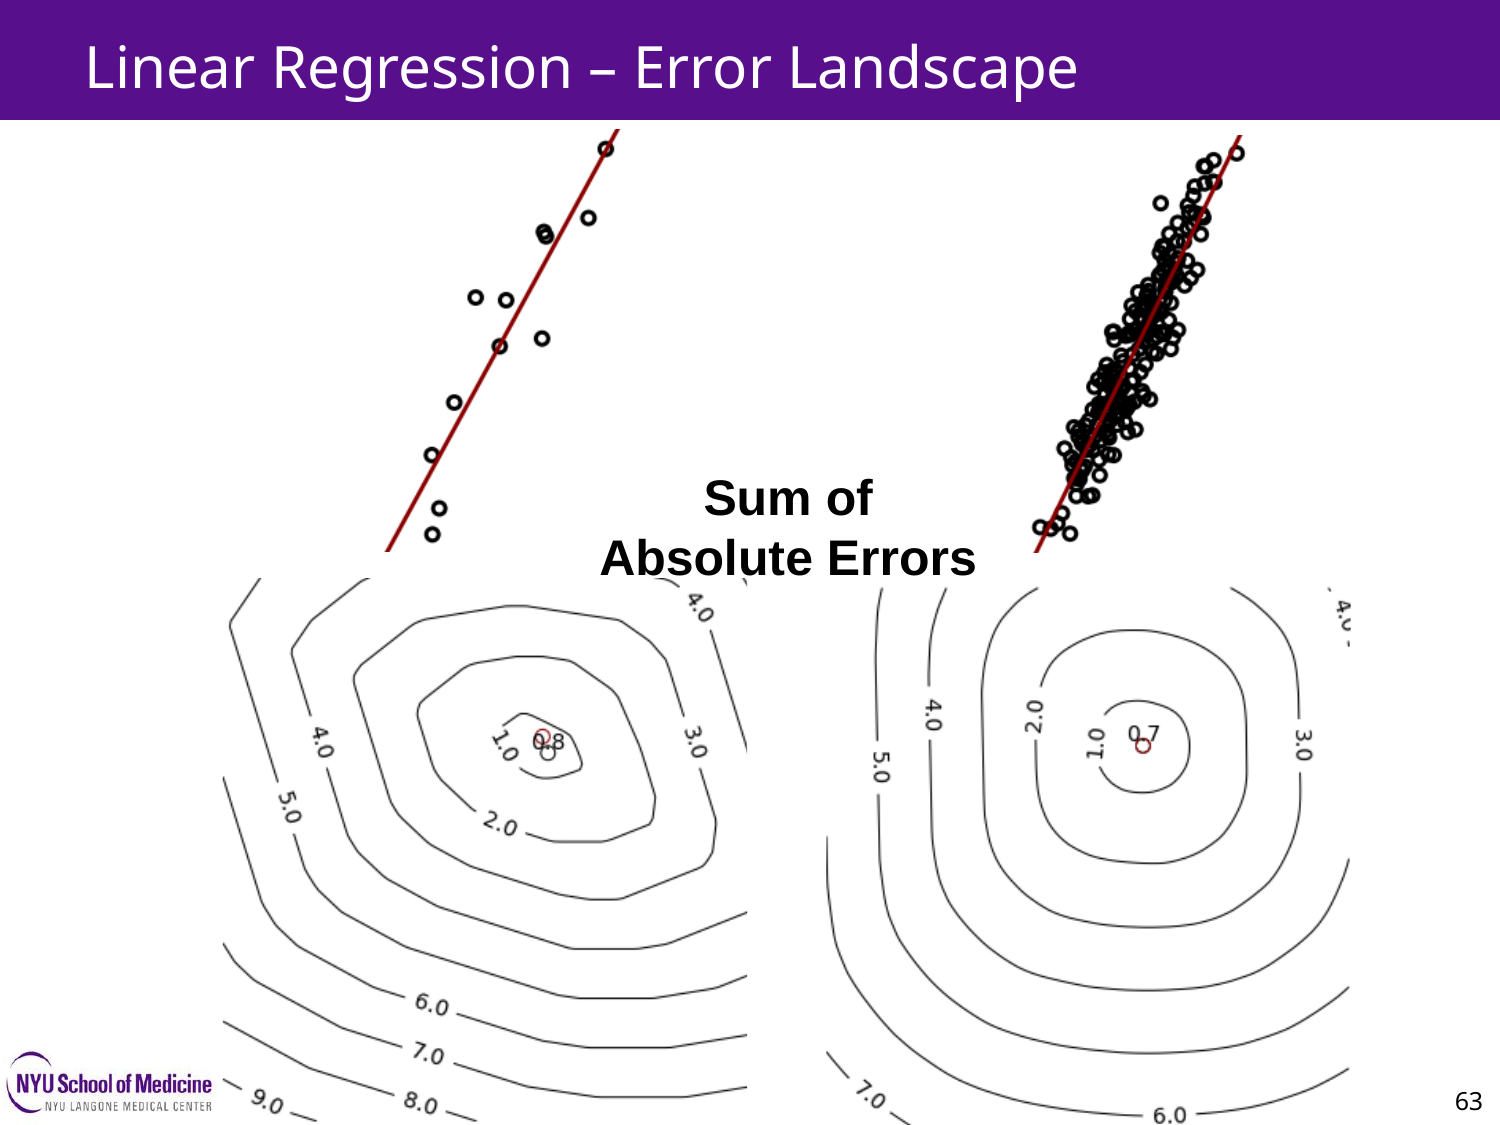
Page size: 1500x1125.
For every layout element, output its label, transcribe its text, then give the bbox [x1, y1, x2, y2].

text_box Sum of Absolute Errors [582, 457, 995, 593]
picture [825, 584, 1351, 1125]
picture [1024, 134, 1262, 553]
picture [260, 129, 775, 552]
picture [0, 577, 748, 1125]
text_box Linear Regression – Error Landscape [69, 22, 1095, 108]
